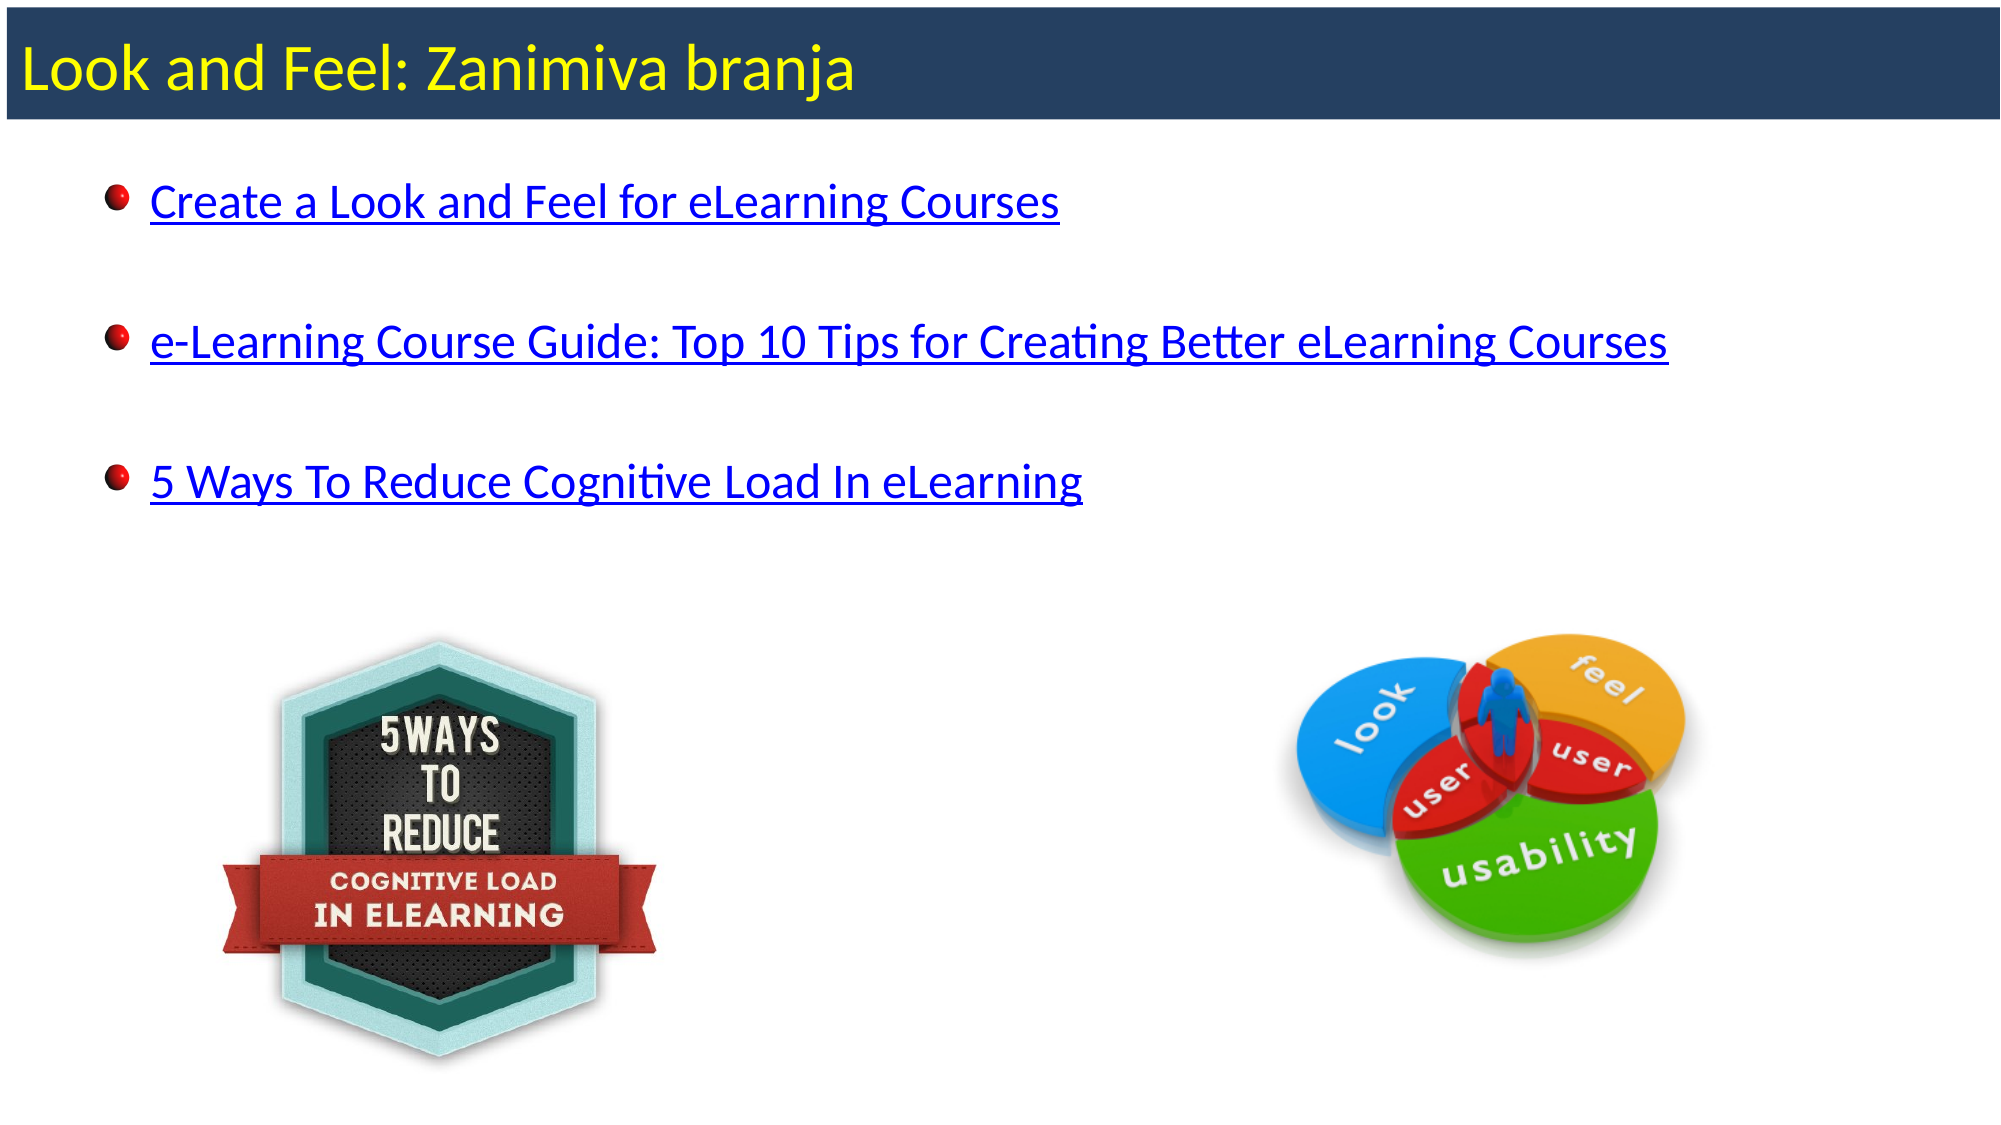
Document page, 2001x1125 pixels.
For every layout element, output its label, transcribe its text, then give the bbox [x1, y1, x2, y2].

title Look and Feel: Zanimiva branja [6, 7, 2000, 120]
list Create a Look and Feel for eLearning Courses e-Learning Course Guide: Top 10 Tips for Creating Better eLearning Courses 5 Ways To Reduce Cognitive Load In eLearning [78, 160, 1879, 904]
picture [93, 460, 140, 496]
picture [161, 597, 713, 1094]
picture [93, 180, 140, 216]
picture [1235, 573, 1782, 983]
picture [93, 320, 140, 356]
